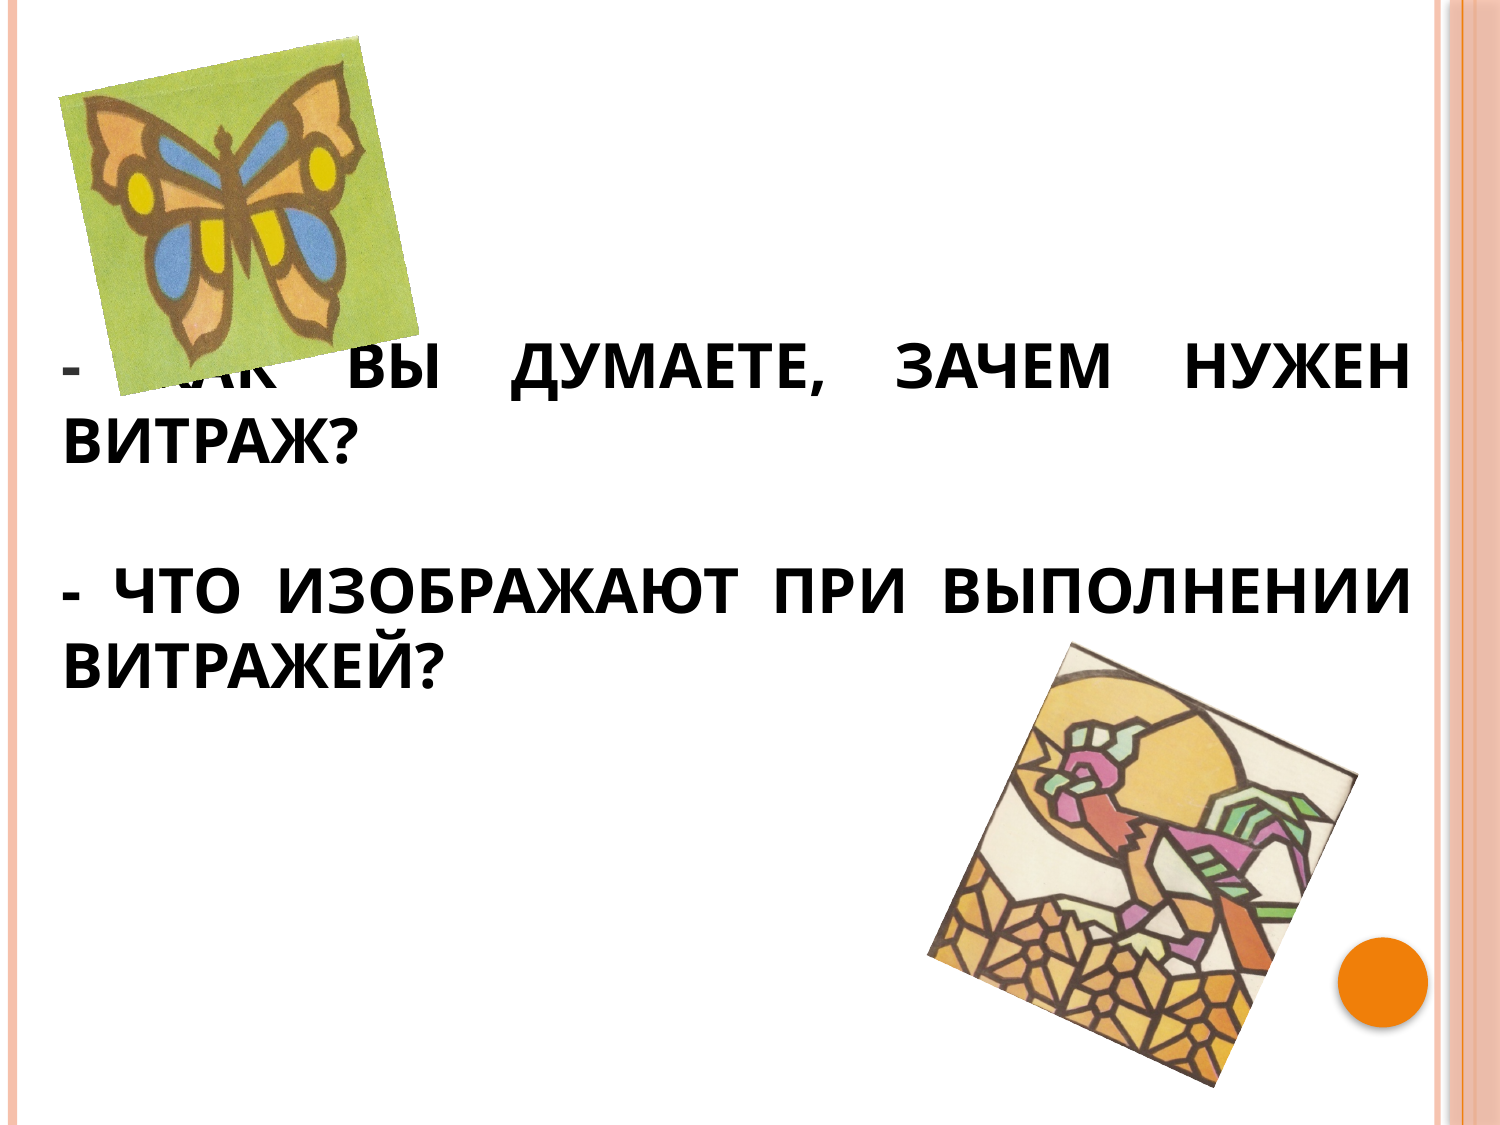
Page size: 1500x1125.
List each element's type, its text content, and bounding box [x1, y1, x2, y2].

picture [927, 641, 1358, 1088]
title - Как вы думаете, зачем нужен витраж? - Что изображают при выполнении витражей? [46, 58, 1430, 1008]
picture [59, 35, 419, 396]
